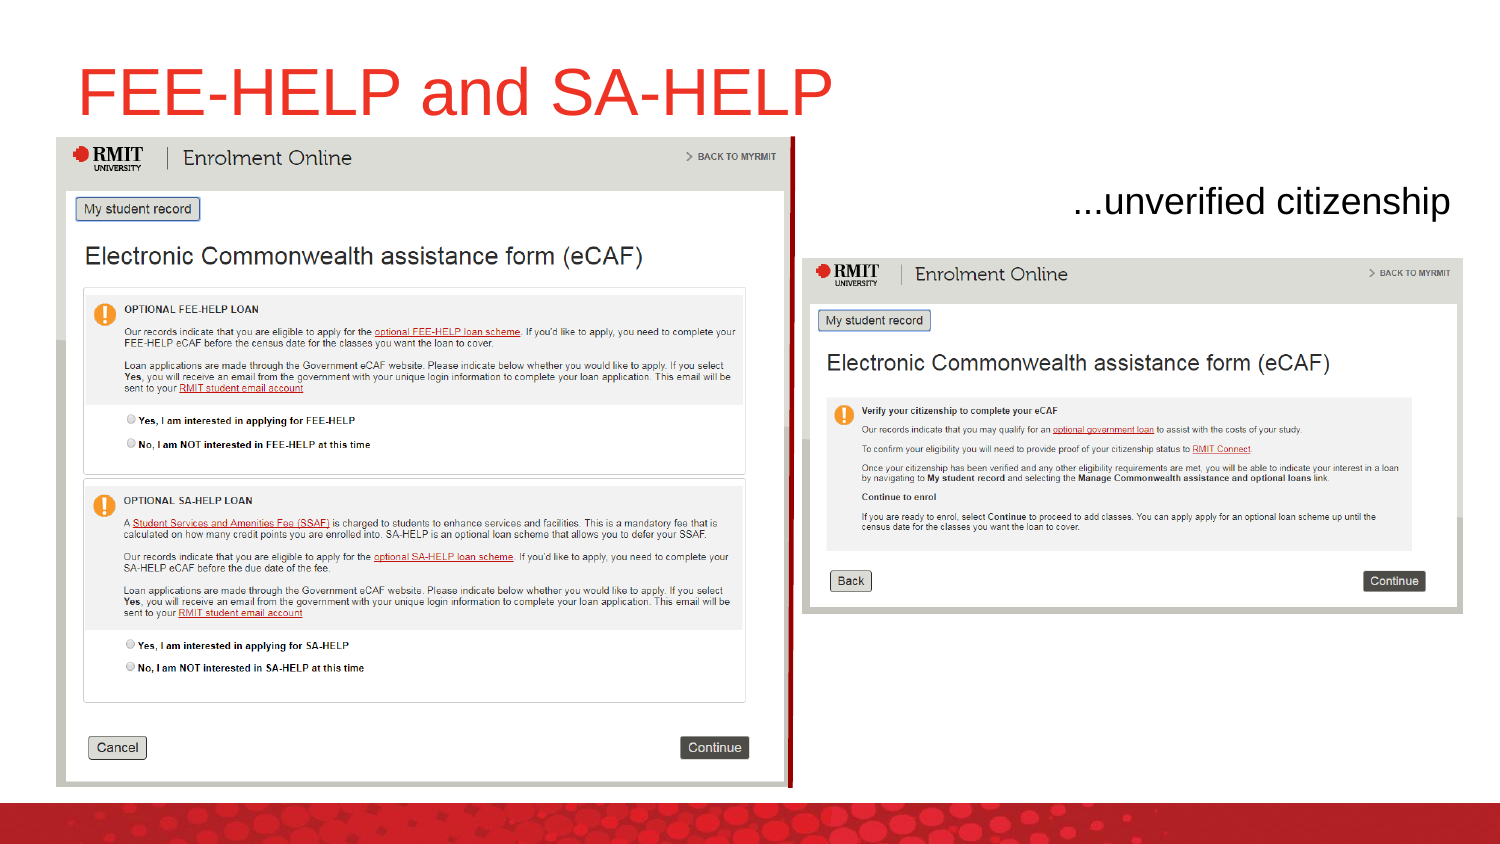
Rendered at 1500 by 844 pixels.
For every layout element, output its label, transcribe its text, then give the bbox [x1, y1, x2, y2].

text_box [790, 136, 794, 789]
title FEE-HELP and SA-HELP [62, 33, 1413, 148]
list ...unverified citizenship [1057, 162, 1473, 261]
picture [802, 258, 1463, 614]
picture [55, 137, 790, 788]
picture [0, 803, 1500, 844]
